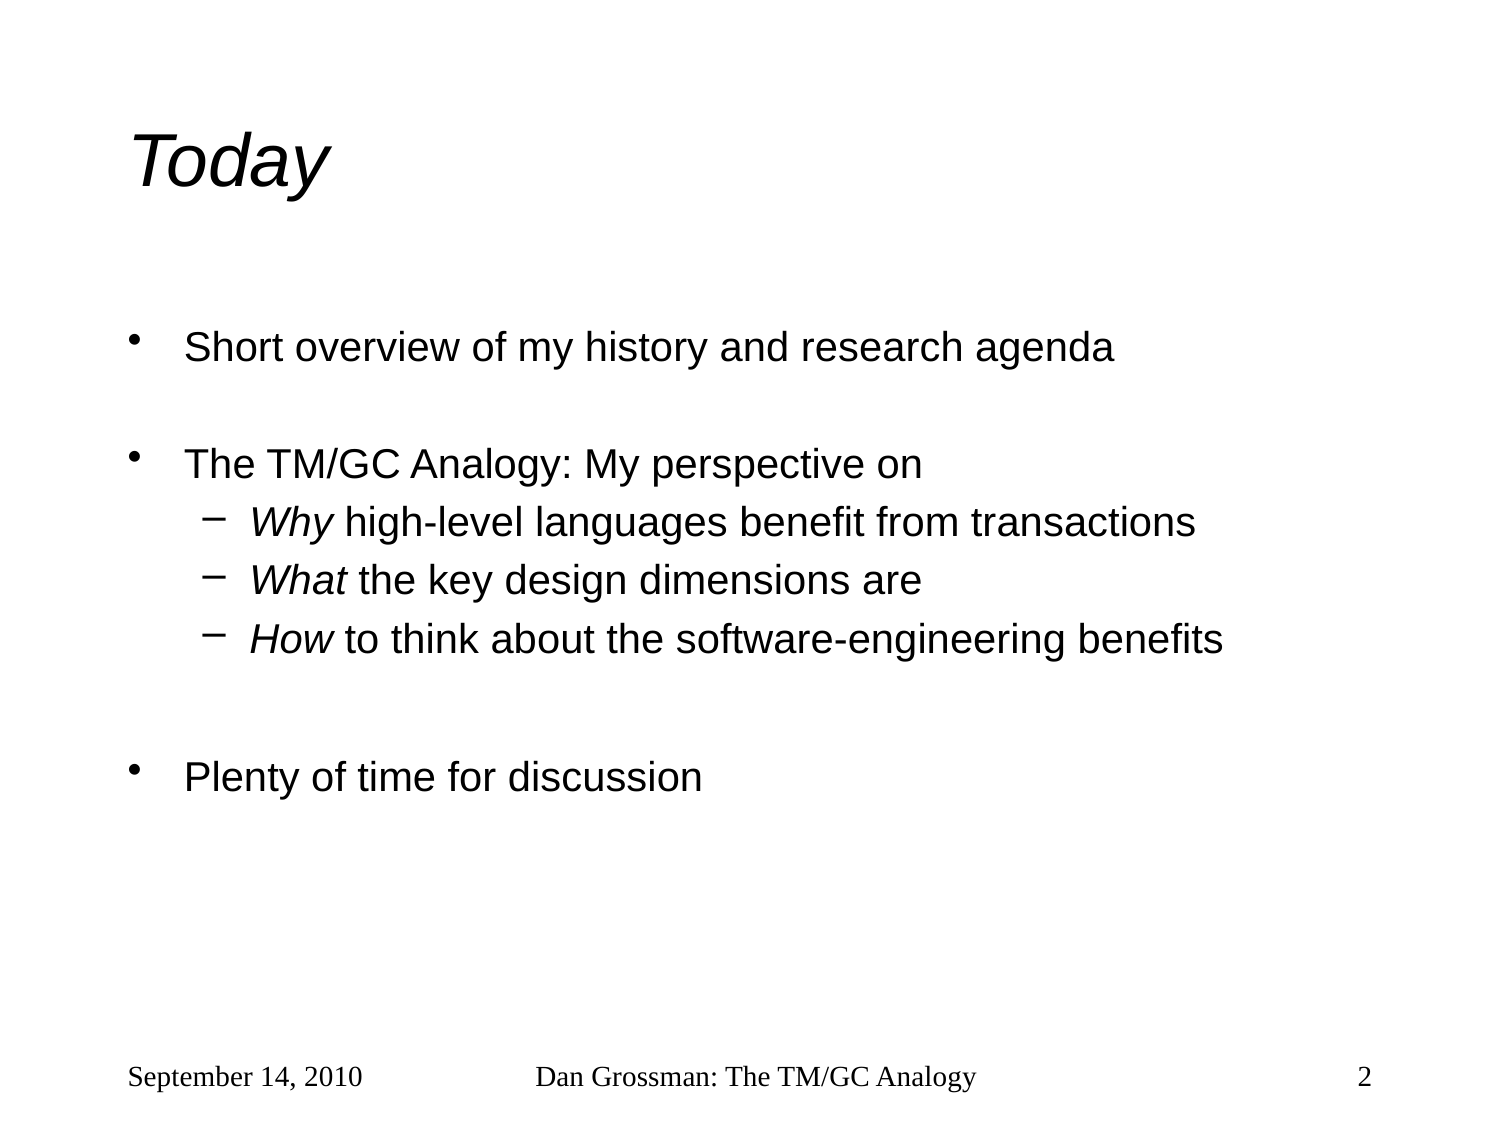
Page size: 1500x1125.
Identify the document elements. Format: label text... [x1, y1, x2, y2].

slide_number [112, 1049, 426, 1125]
list Short overview of my history and research agenda The TM/GC Analogy: My perspective on Why high-level languages benefit from transactions What the key design dimensions are How to think about the software-engineering benefits Plenty of time for discussion [112, 312, 1351, 851]
slide_number 2 [1074, 1049, 1388, 1125]
footer Dan Grossman: The TM/GC Analogy [474, 1049, 1038, 1125]
title Today [112, 62, 1388, 251]
